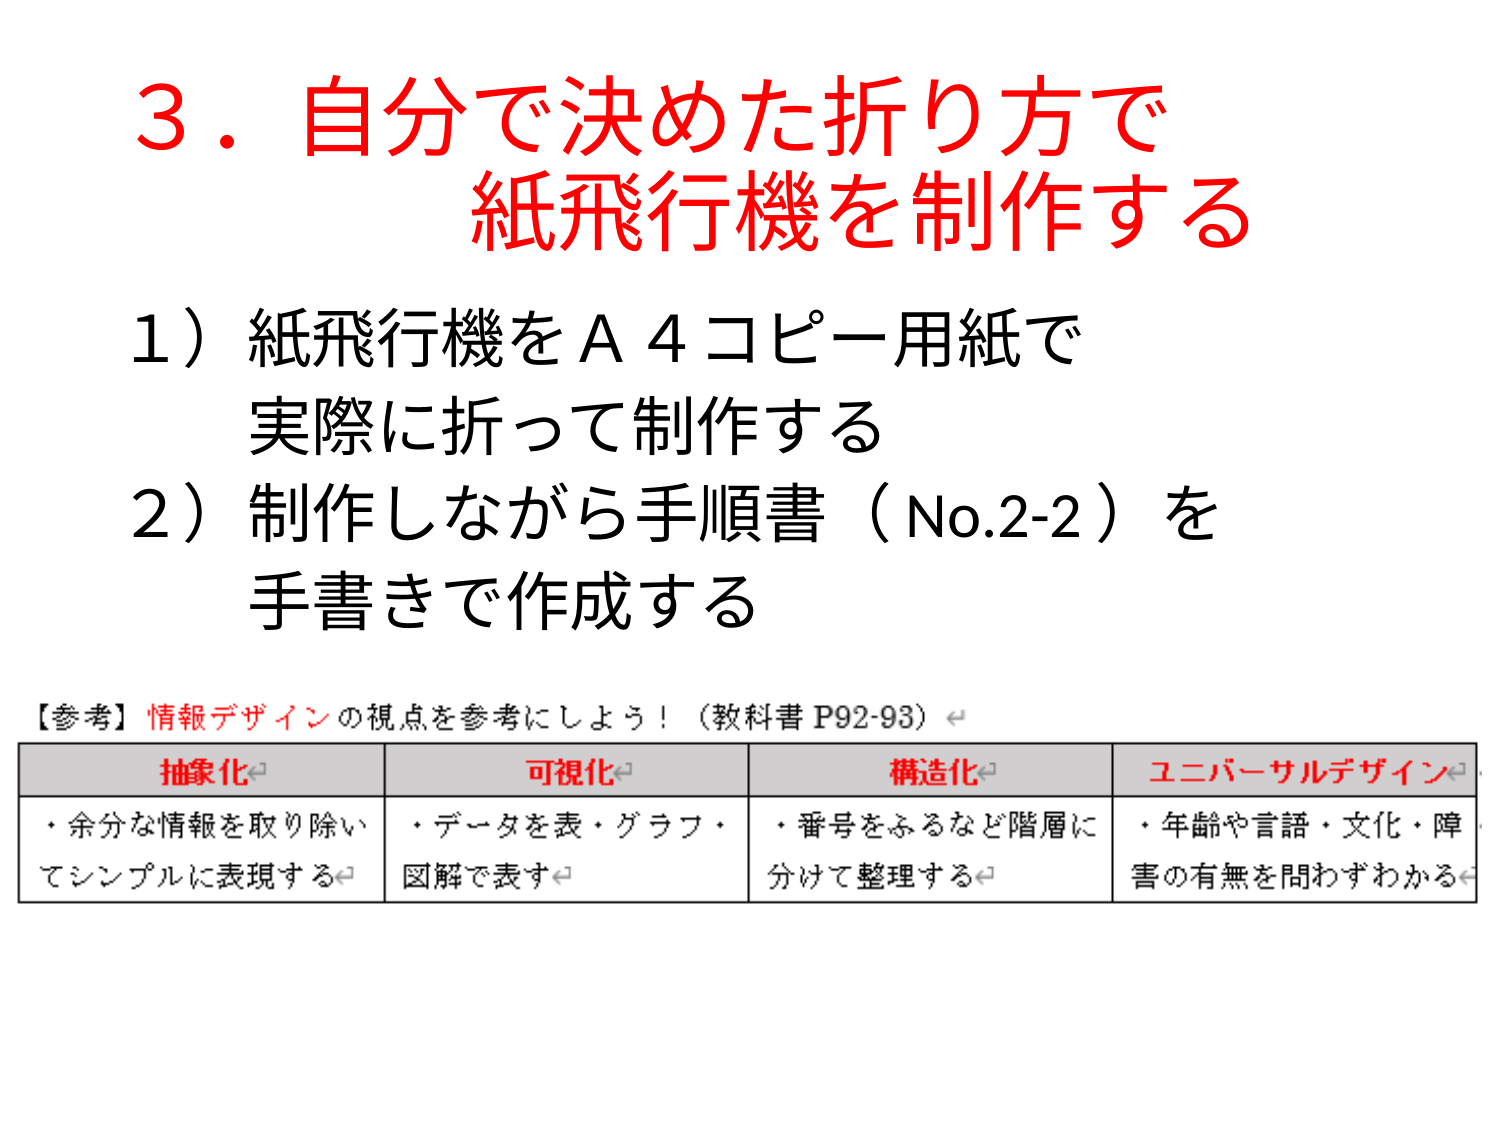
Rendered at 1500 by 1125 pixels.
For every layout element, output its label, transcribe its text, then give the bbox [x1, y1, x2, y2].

picture [0, 696, 1482, 914]
title ３．自分で決めた折り方で 紙飛行機を制作する [103, 59, 1397, 278]
list １）紙飛行機をＡ４コピー用紙で 実際に折って制作する ２）制作しながら手順書（No.2-2）を 手書きで作成する [103, 299, 1397, 695]
